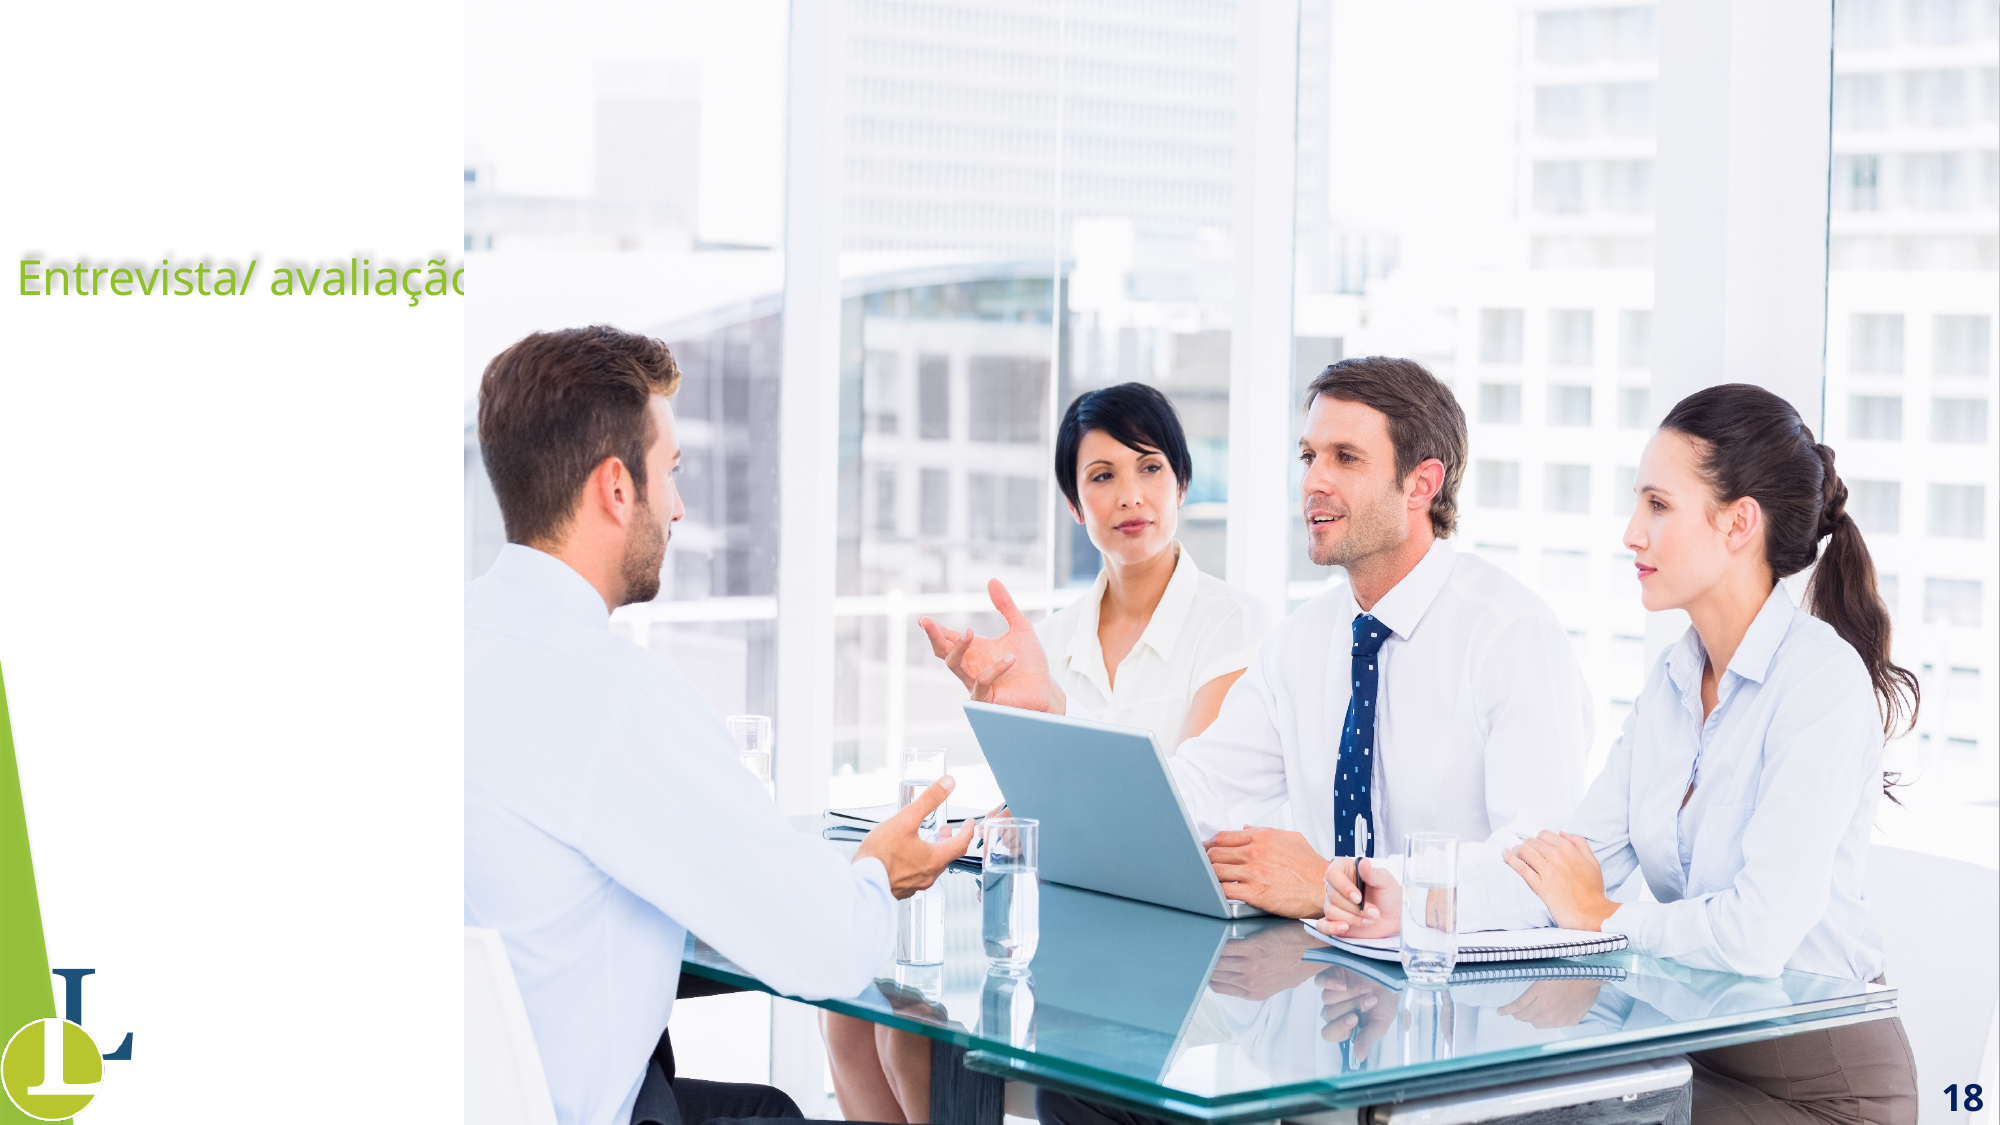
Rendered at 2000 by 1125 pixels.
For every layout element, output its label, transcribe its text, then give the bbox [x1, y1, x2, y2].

title Entrevista/ avaliação [0, 66, 459, 374]
picture [0, 964, 150, 1121]
picture [464, 0, 2000, 1125]
